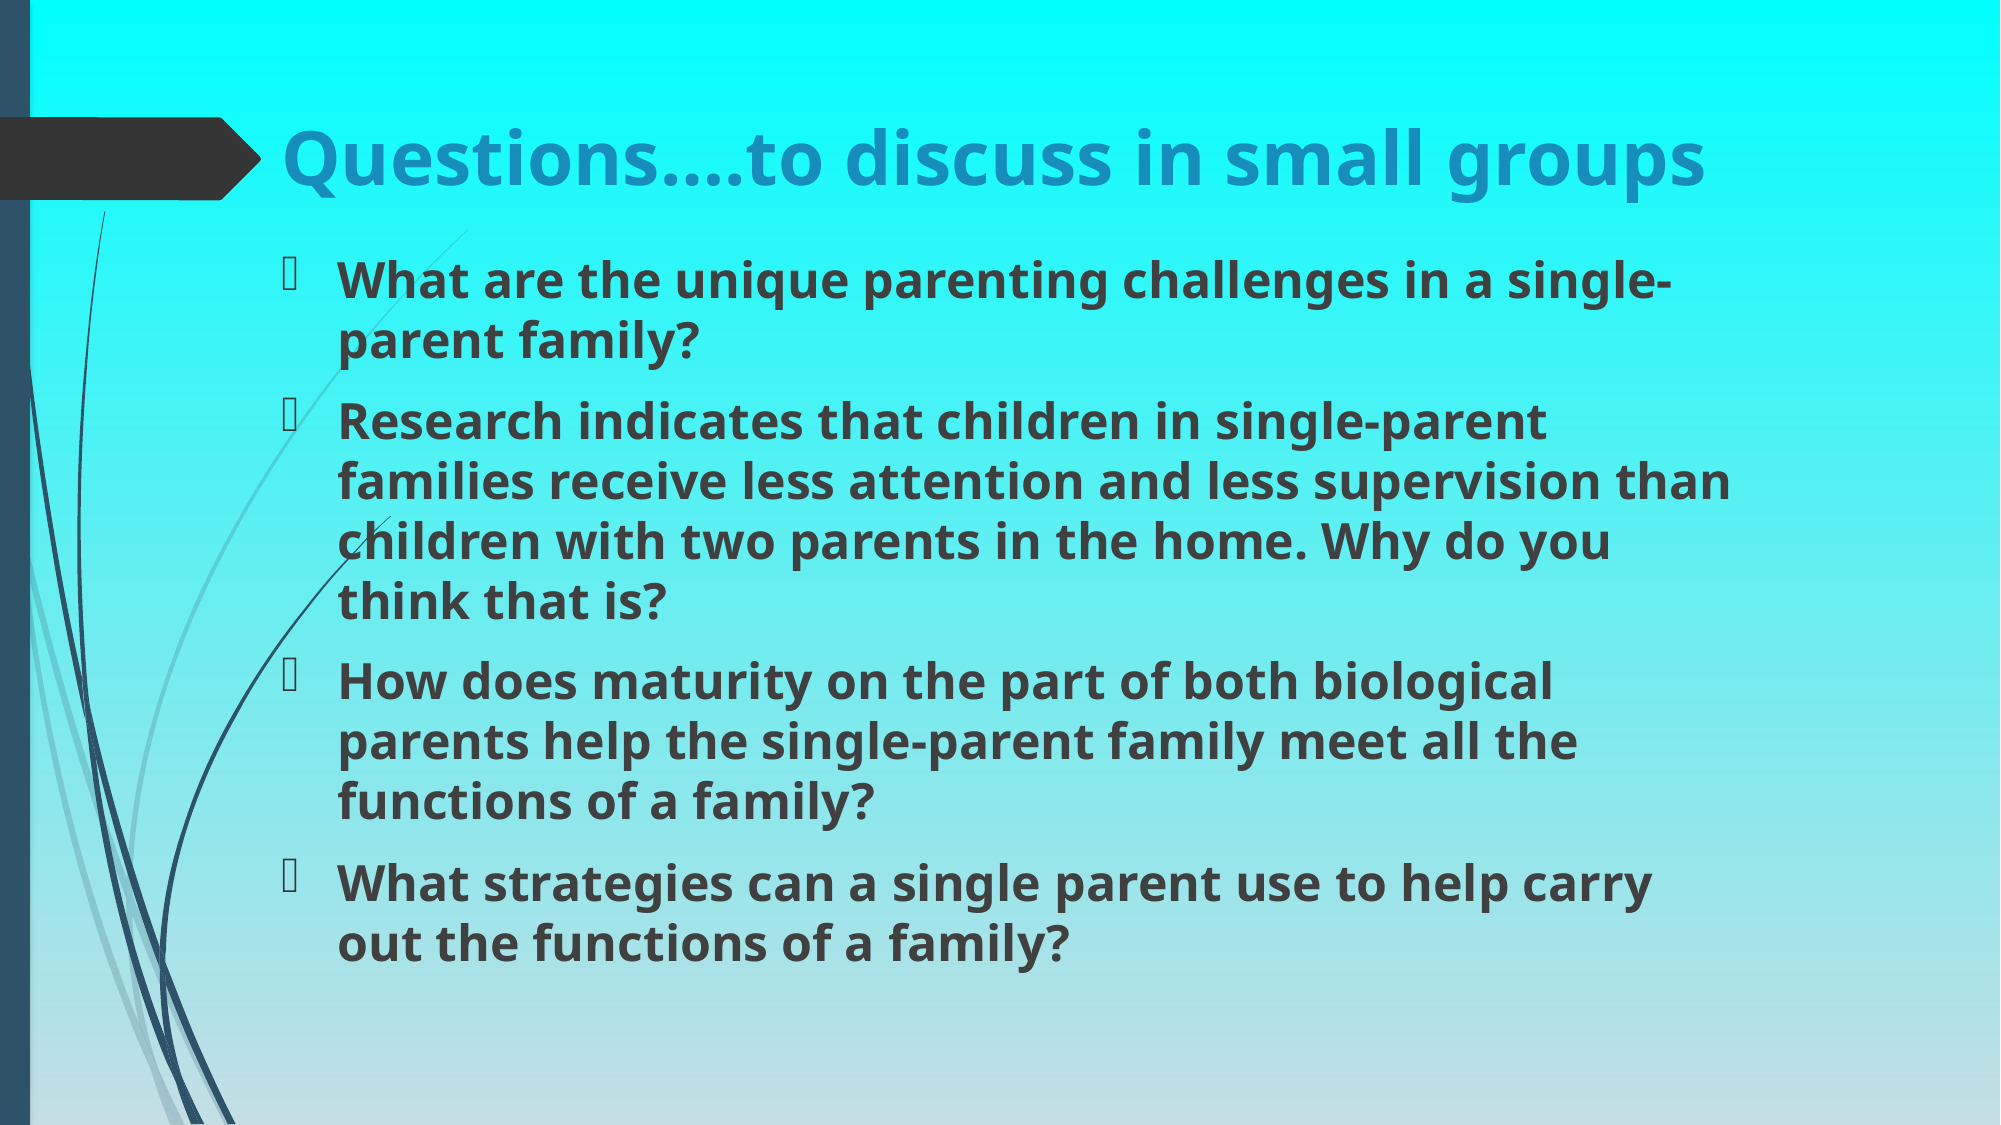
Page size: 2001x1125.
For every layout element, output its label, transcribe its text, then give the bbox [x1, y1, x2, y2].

list What are the unique parenting challenges in a single-parent family? Research indicates that children in single-parent families receive less attention and less supervision than children with two parents in the home. Why do you think that is? How does maturity on the part of both biological parents help the single-parent family meet all the functions of a family? What strategies can a single parent use to help carry out the functions of a family? [266, 240, 1764, 1060]
title Questions….to discuss in small groups [266, 102, 1729, 240]
